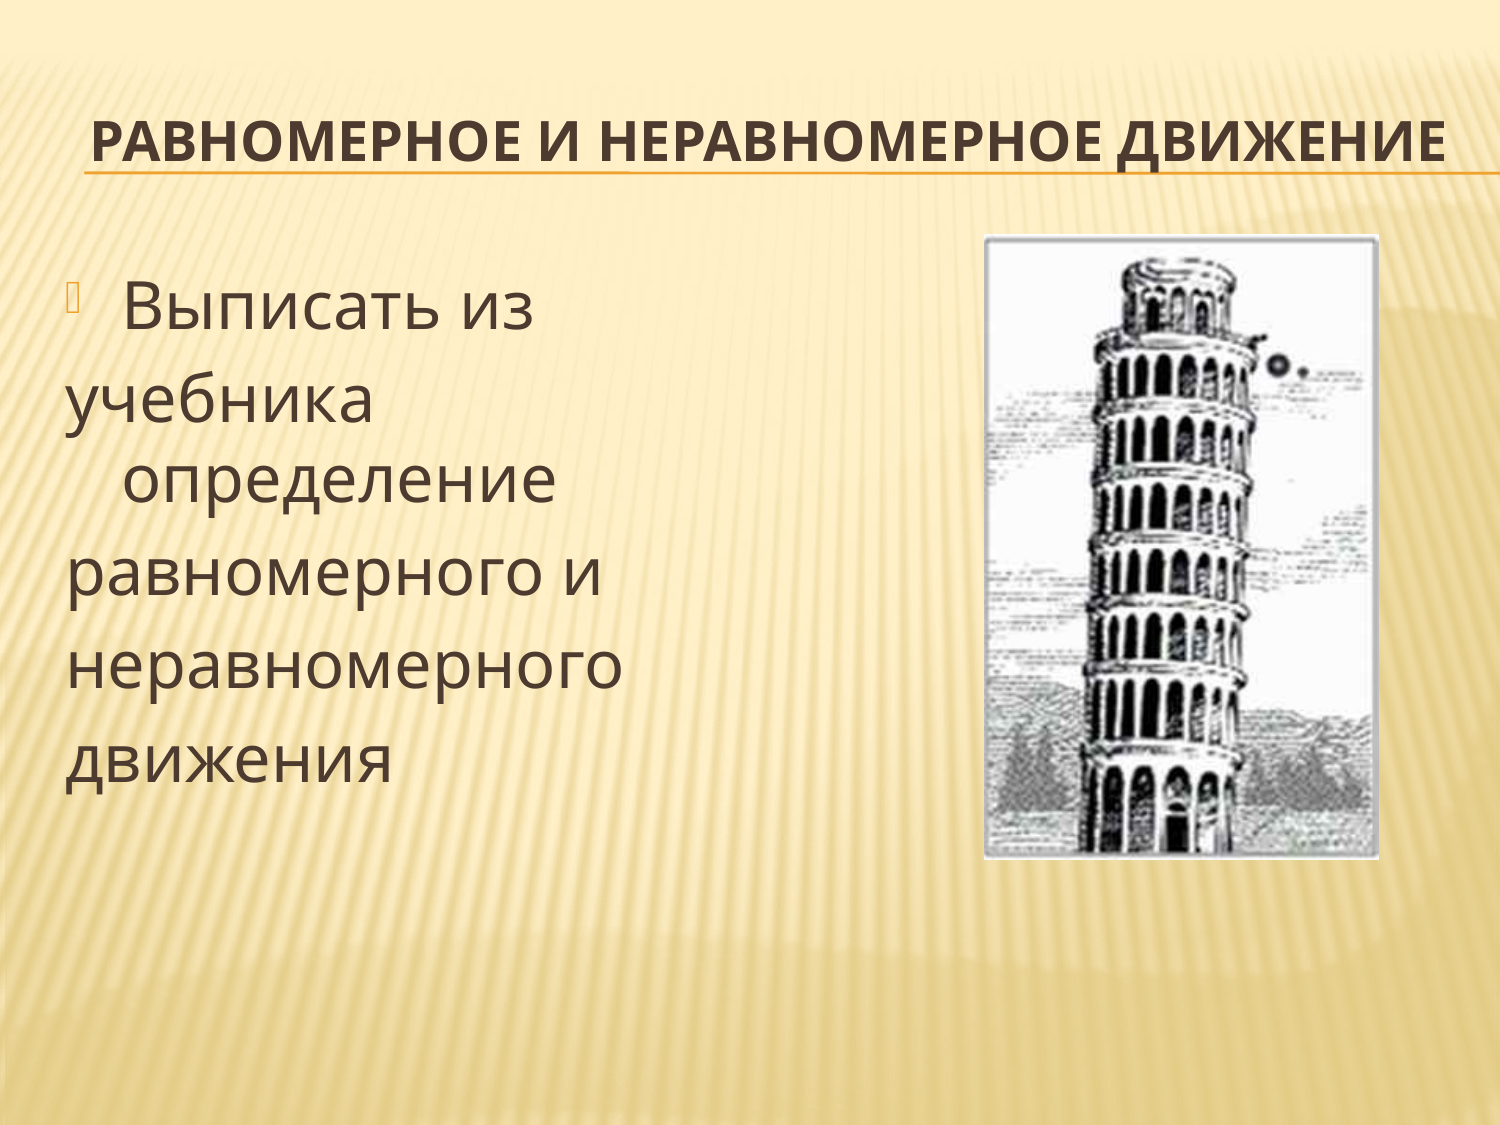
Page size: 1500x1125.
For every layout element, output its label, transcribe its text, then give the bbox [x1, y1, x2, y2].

picture [984, 234, 1379, 860]
list Выписать из учебника определение равномерного и неравномерного движения [49, 254, 762, 998]
text_box РАВНОМЕРНОЕ И НЕРАВНОМЕРНОЕ ДВИЖЕНИЕ [74, 70, 1500, 208]
